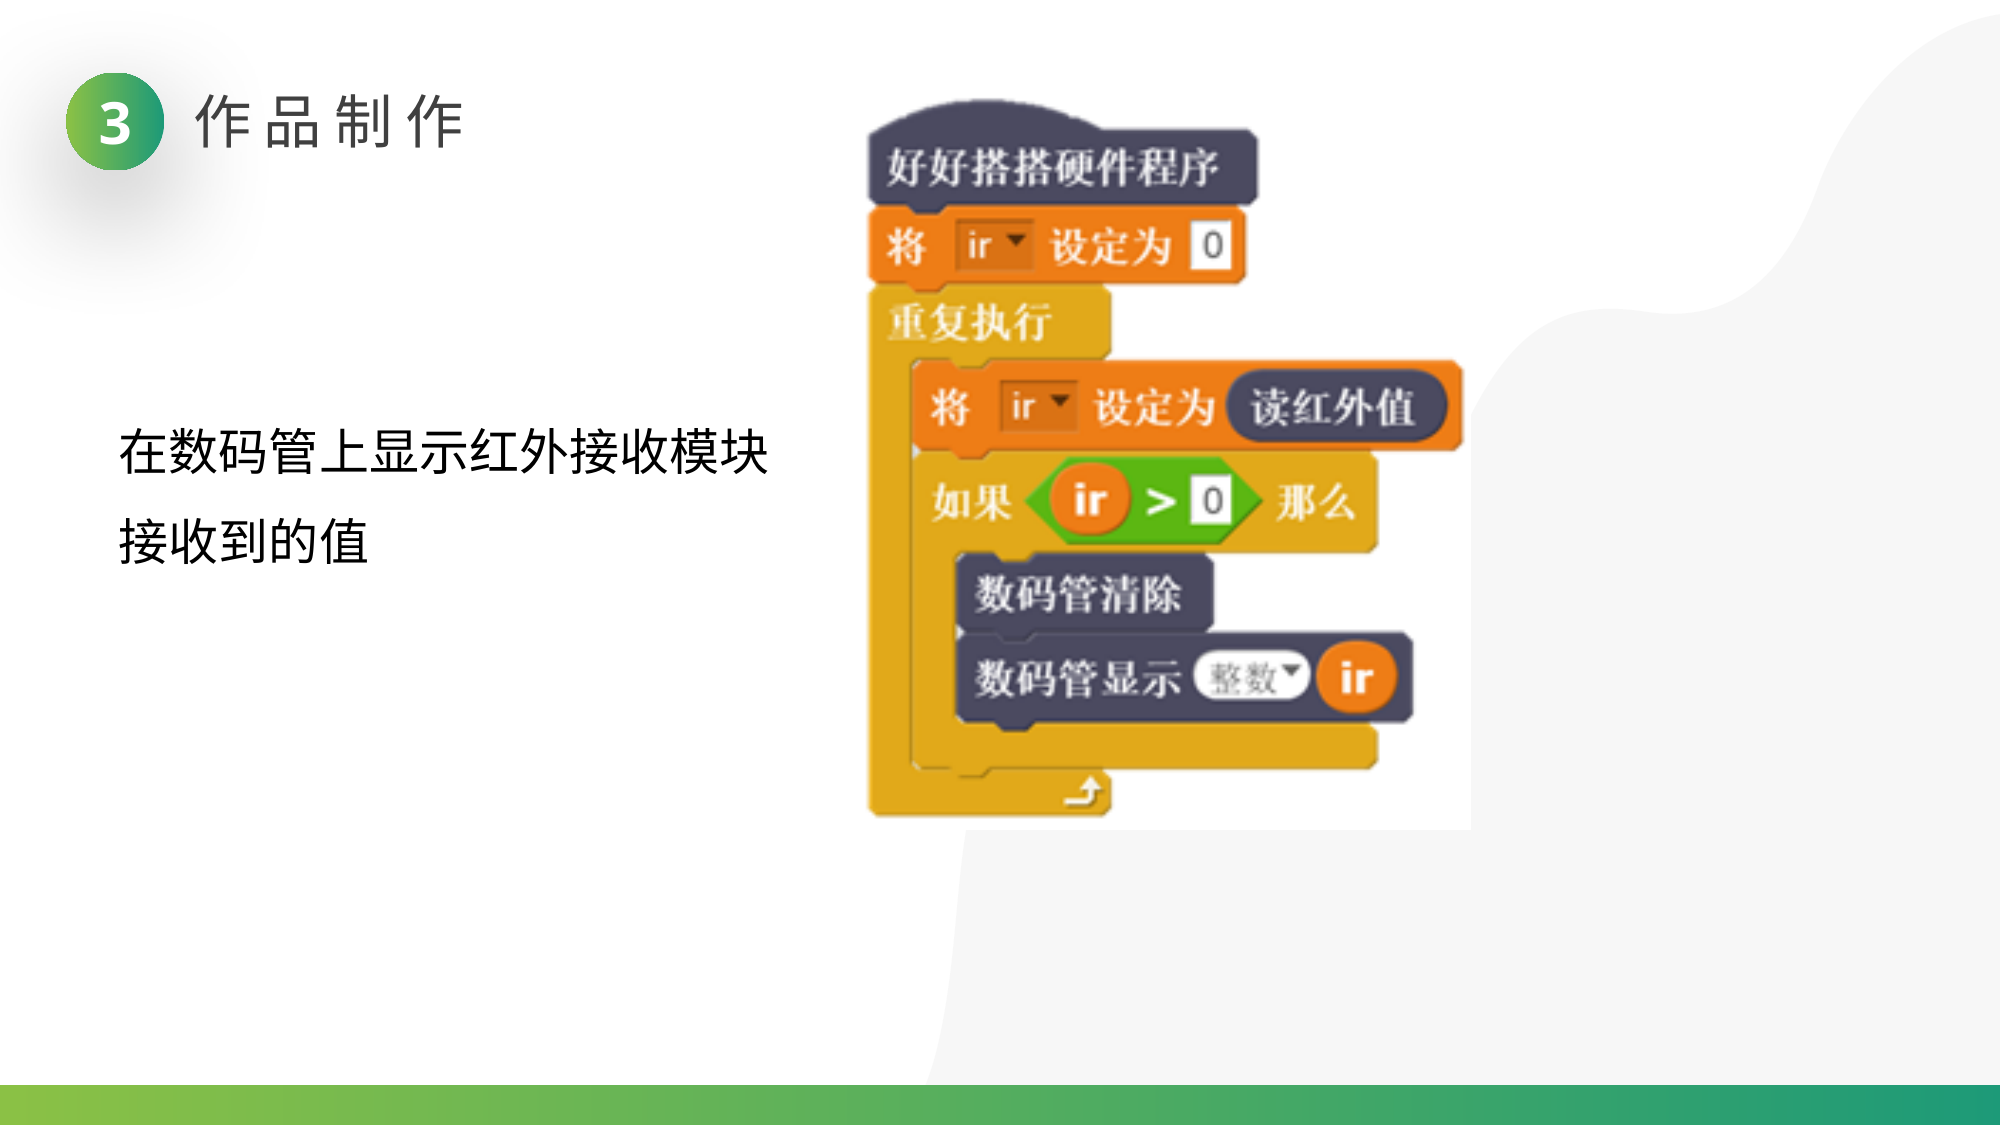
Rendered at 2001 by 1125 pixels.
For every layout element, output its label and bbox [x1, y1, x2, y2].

picture [859, 94, 1471, 830]
text_box [0, 14, 2000, 1125]
